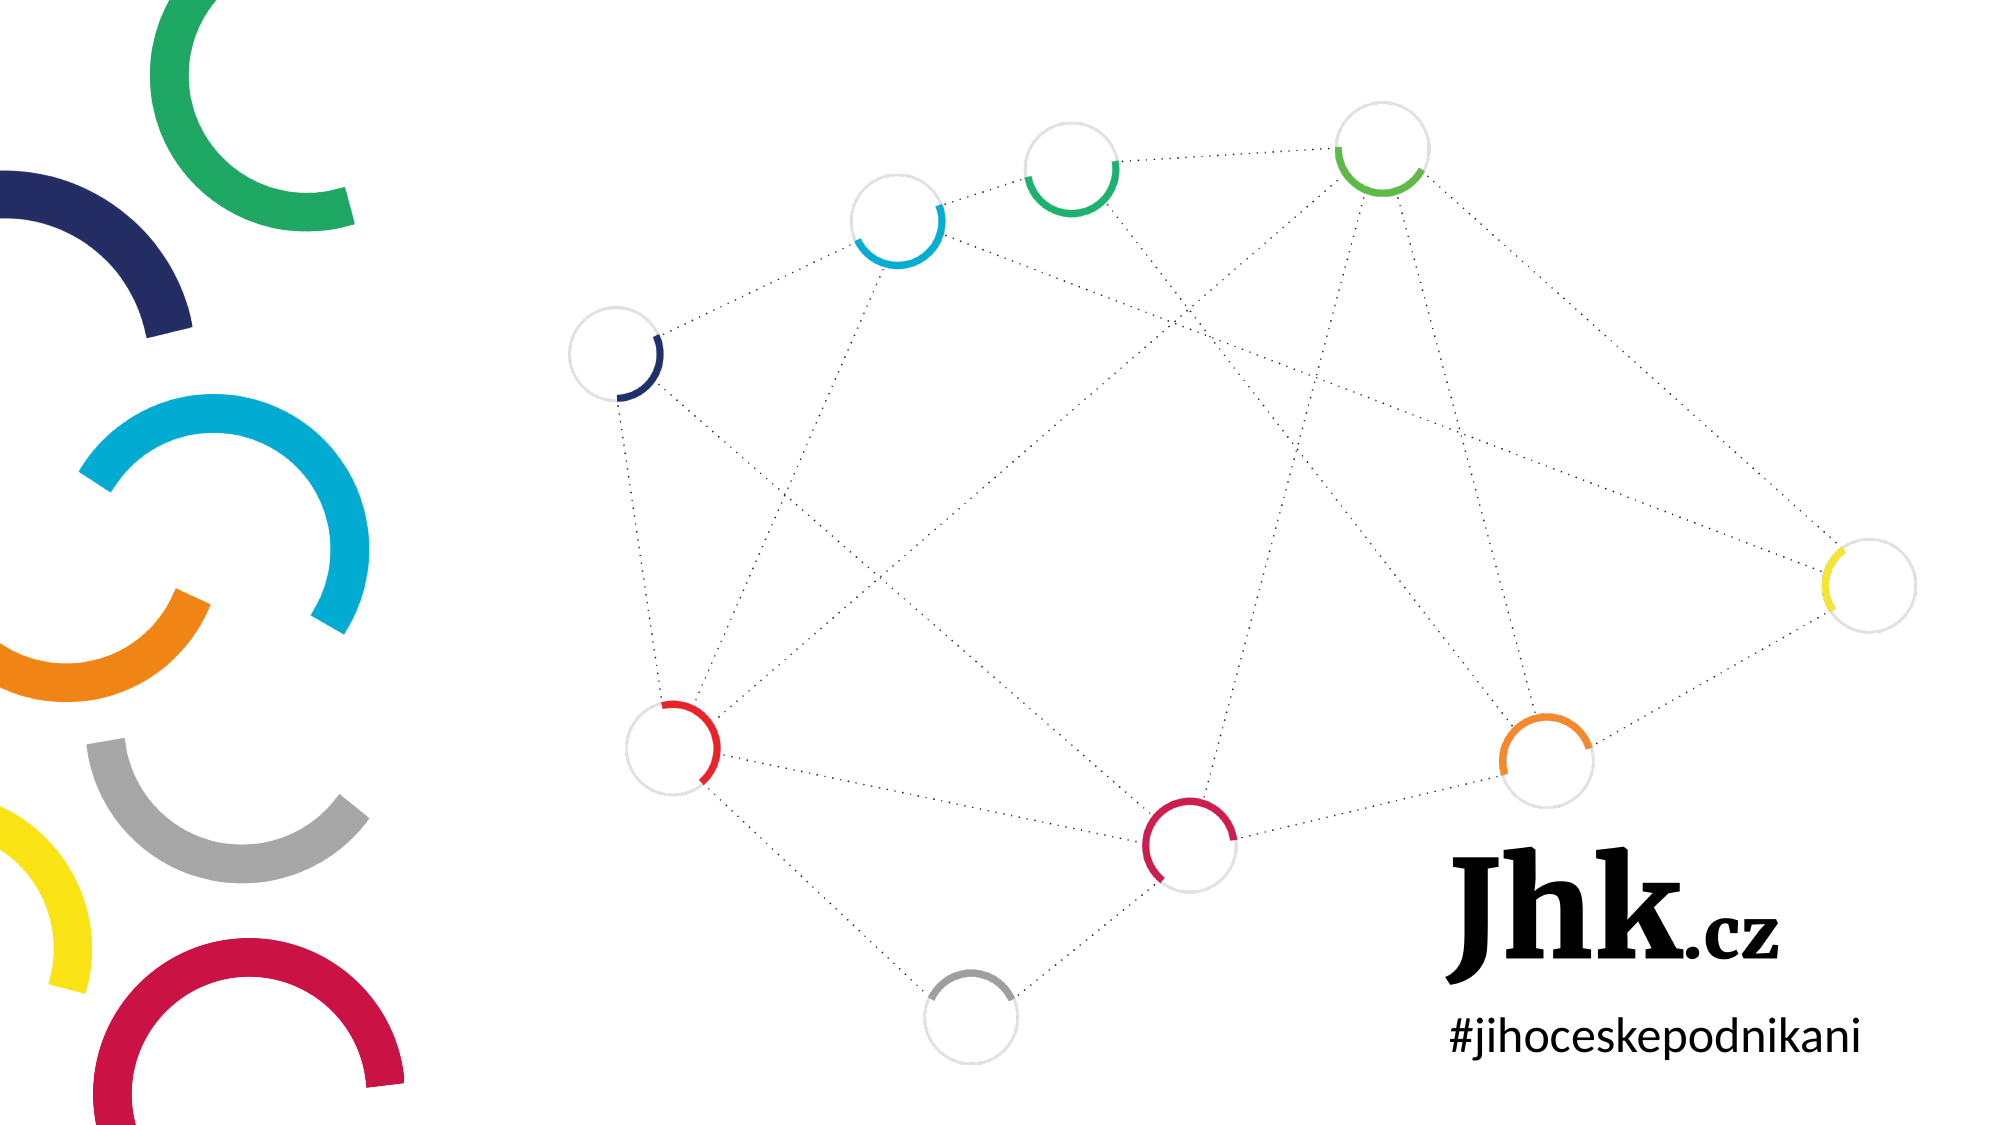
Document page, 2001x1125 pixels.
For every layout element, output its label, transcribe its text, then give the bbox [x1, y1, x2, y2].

picture [0, 412, 373, 1007]
picture [568, 101, 1917, 1065]
text_box #jihoceskepodnikani [1434, 995, 2000, 1071]
picture [71, 333, 423, 631]
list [93, 938, 404, 1125]
picture [0, 0, 403, 403]
